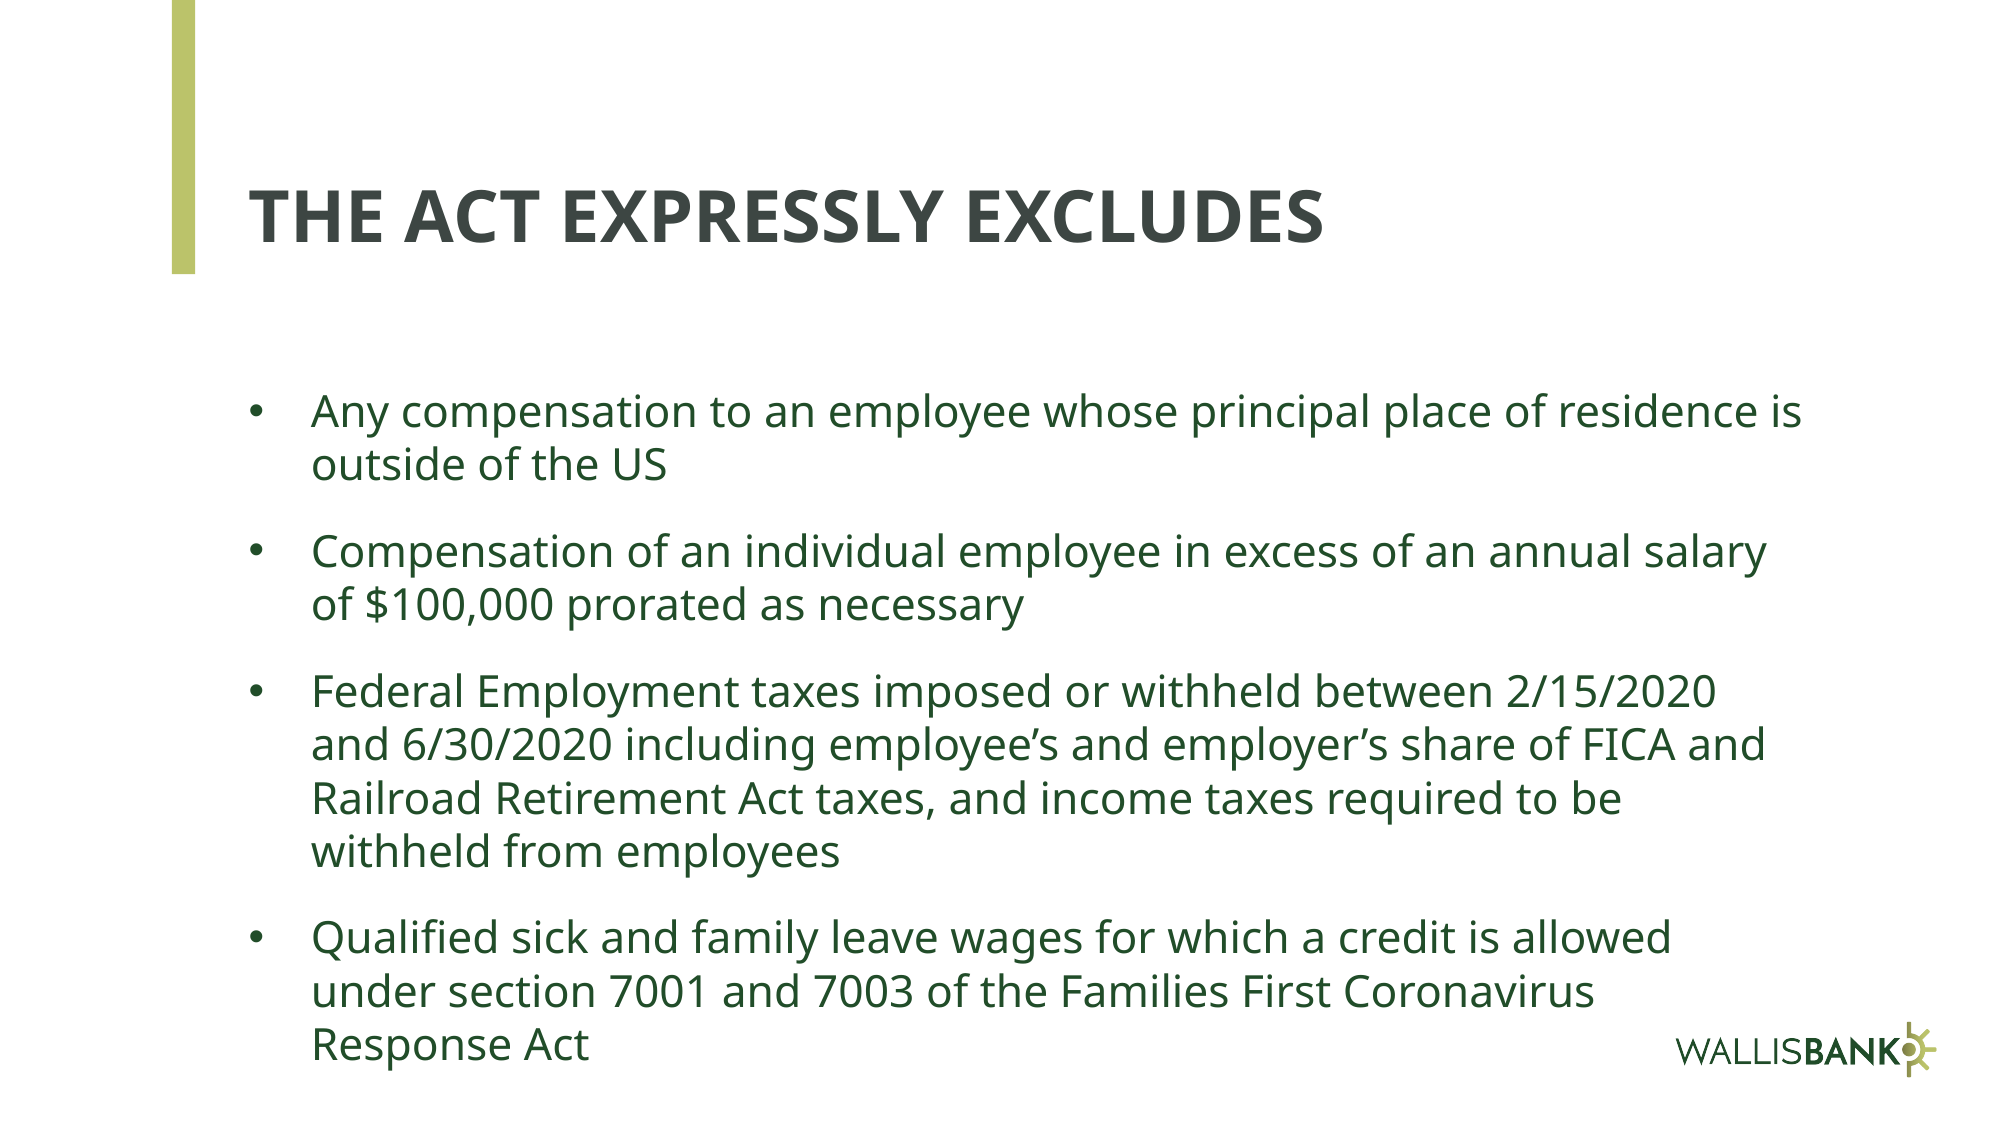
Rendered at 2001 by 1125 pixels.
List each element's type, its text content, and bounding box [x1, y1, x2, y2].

text_box [171, 0, 196, 275]
picture [1660, 1008, 1952, 1091]
list Any compensation to an employee whose principal place of residence is outside of the US Compensation of an individual employee in excess of an annual salary of $100,000 prorated as necessary Federal Employment taxes imposed or withheld between 2/15/2020 and 6/30/2020 including employee’s and employer’s share of FICA and Railroad Retirement Act taxes, and income taxes required to be withheld from employees Qualified sick and family leave wages for which a credit is allowed under section 7001 and 7003 of the Families First Coronavirus Response Act [228, 363, 1829, 1071]
title THE ACT EXPRESSLY EXCLUDES [228, 160, 2000, 352]
